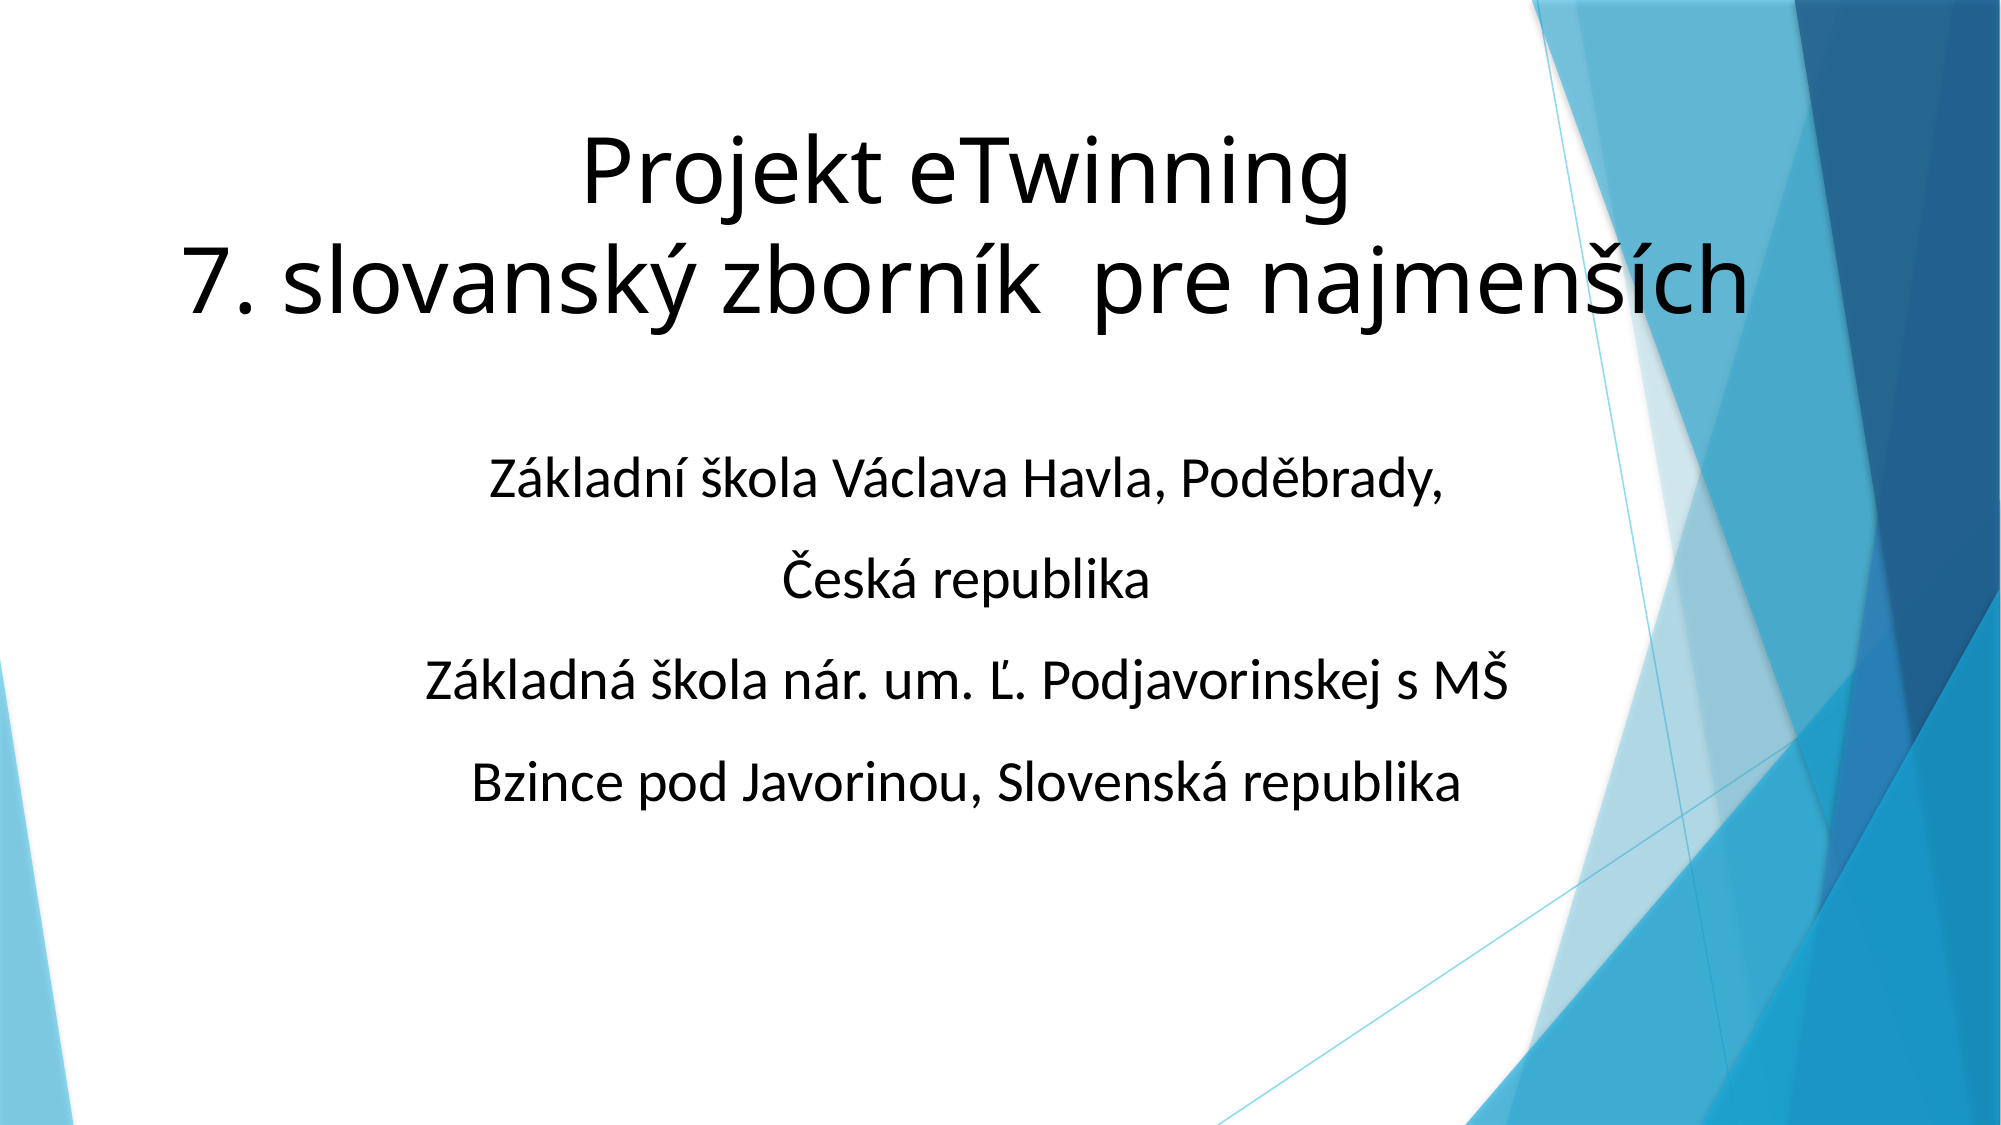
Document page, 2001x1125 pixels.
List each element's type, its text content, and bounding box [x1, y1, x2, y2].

text_box Základní škola Václava Havla, Poděbrady, Česká republika Základná škola nár. um. Ľ. Podjavorinskej s MŠ Bzince pod Javorinou, Slovenská republika [171, 421, 1764, 820]
text_box Projekt eTwinning 7. slovanský zborník pre najmenších [165, 104, 1769, 340]
